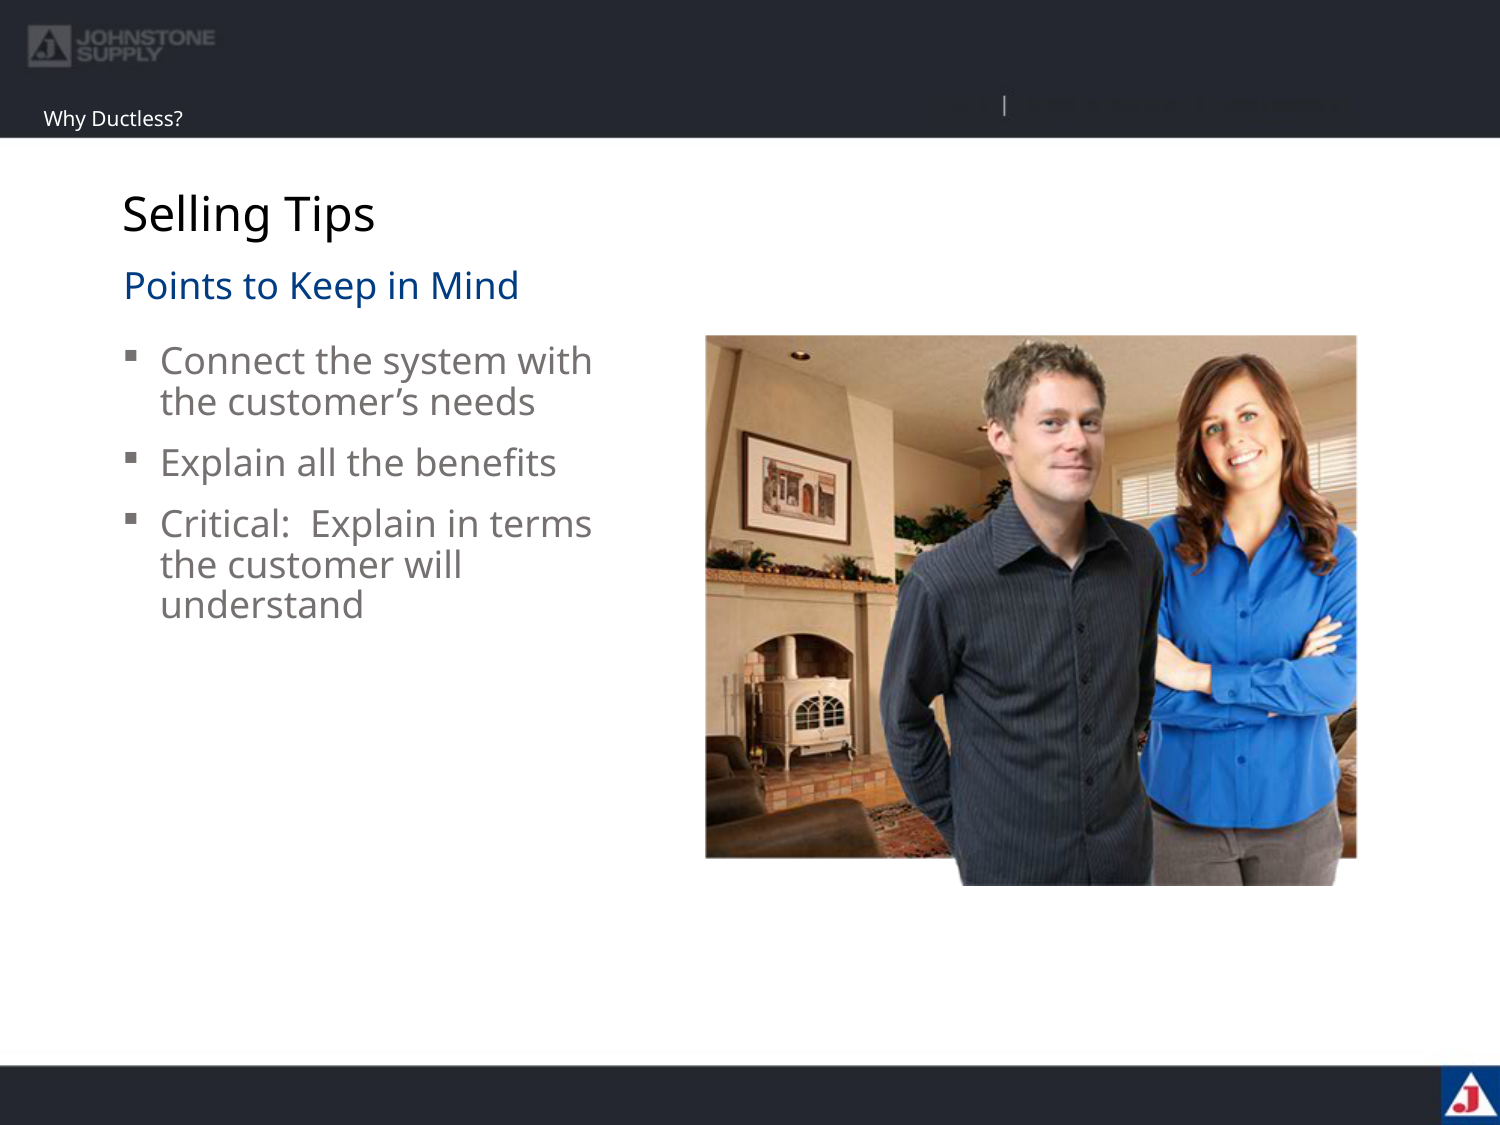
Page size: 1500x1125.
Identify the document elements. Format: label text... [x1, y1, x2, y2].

list Connect the system with the customer’s needs Explain all the benefits Critical: Explain in terms the customer will understand [107, 334, 627, 1049]
subtitle Points to Keep in Mind [108, 259, 1391, 332]
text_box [701, 331, 1364, 886]
picture [0, 0, 1500, 1125]
list Why Ductless? [28, 100, 266, 134]
title Selling Tips [107, 182, 1383, 250]
